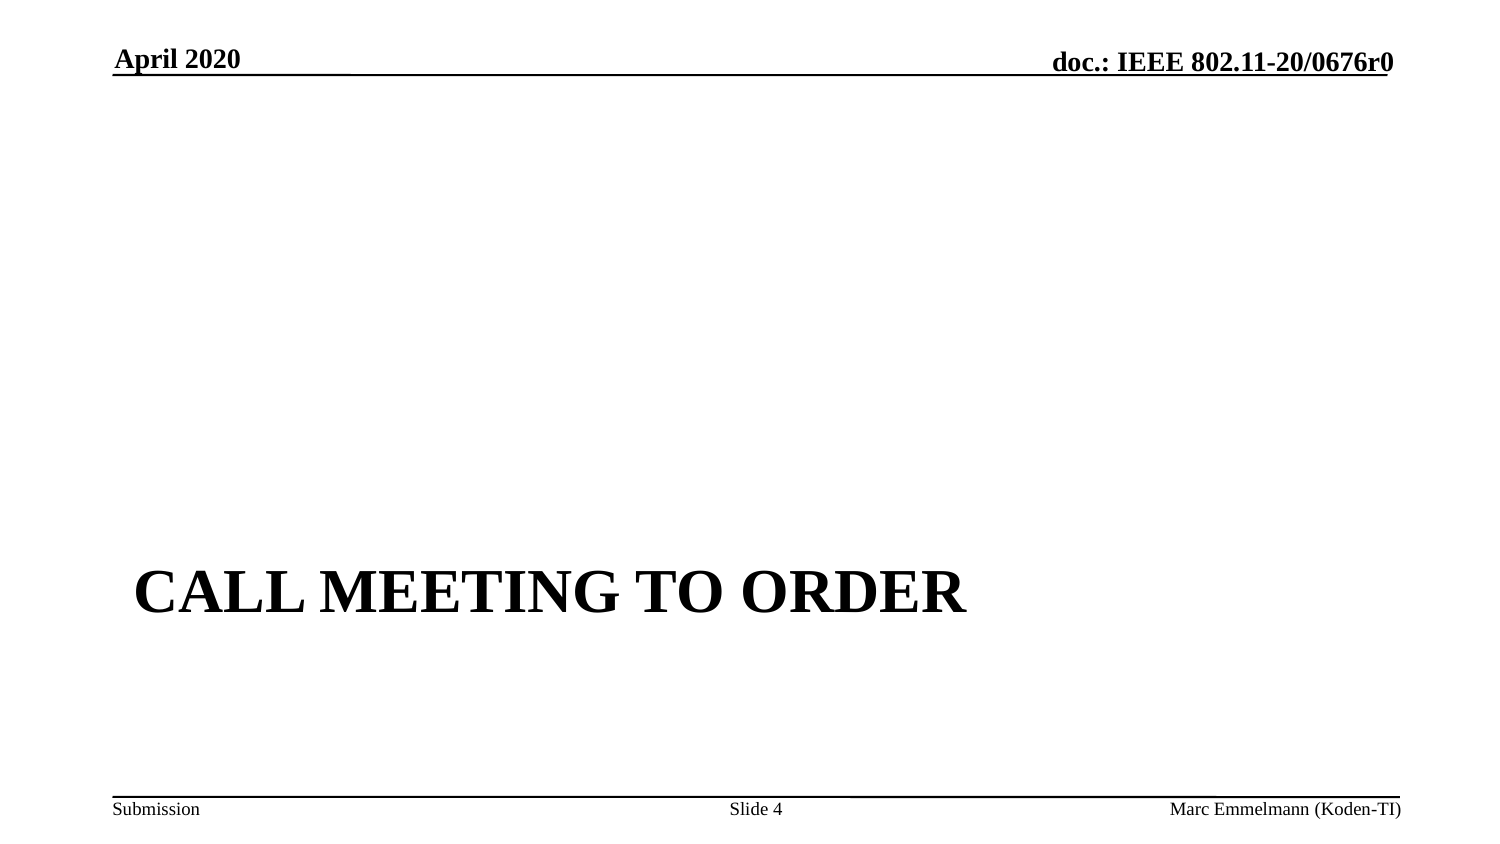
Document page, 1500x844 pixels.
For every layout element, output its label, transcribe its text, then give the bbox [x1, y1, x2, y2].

footer Marc Emmelmann (Koden-TI) [878, 796, 1402, 820]
title Call Meeting to Order [118, 541, 1394, 710]
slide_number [114, 40, 423, 75]
slide_number Slide 4 [712, 796, 800, 842]
